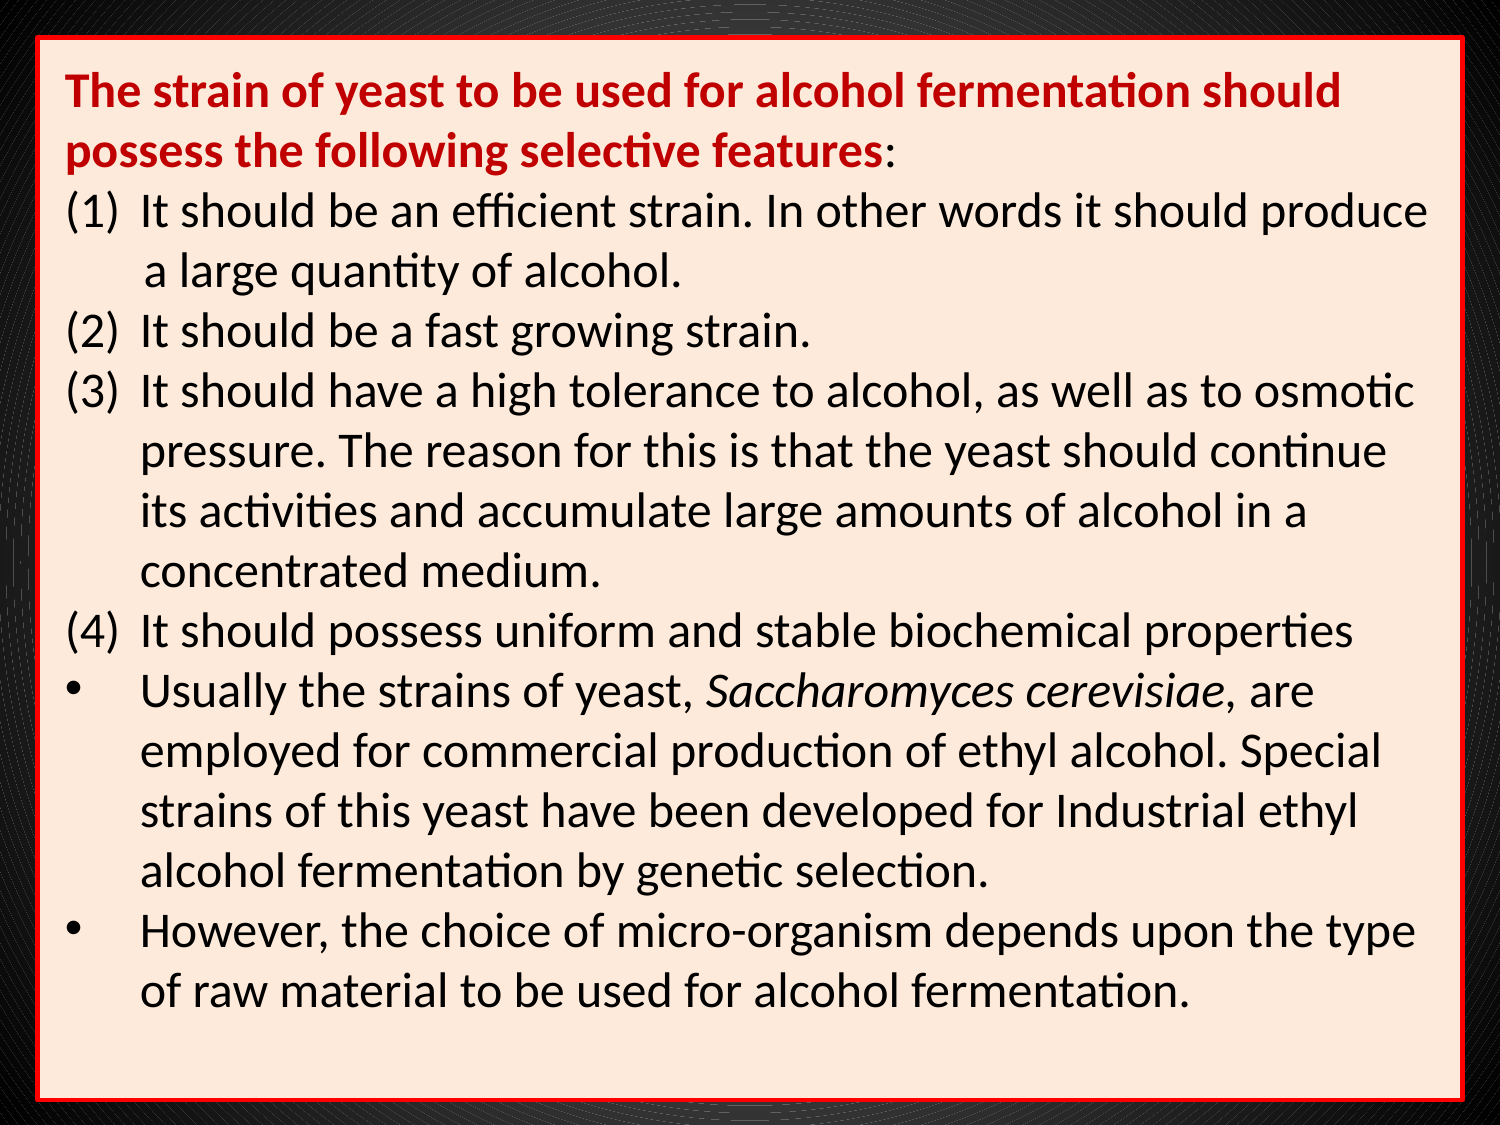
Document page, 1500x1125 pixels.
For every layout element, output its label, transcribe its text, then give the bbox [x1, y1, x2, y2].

text_box [35, 35, 1464, 1102]
text_box The strain of yeast to be used for alcohol fermentation should possess the following selective features: It should be an efficient strain. In other words it should produce a large quantity of alcohol. It should be a fast growing strain. It should have a high tolerance to alcohol, as well as to osmotic pressure. The reason for this is that the yeast should continue its activities and accumulate large amounts of alcohol in a concentrated medium. It should possess uniform and stable biochemical properties Usually the strains of yeast, Saccharomyces cerevisiae, are employed for commercial production of ethyl alcohol. Special strains of this yeast have been developed for Industrial ethyl alcohol fermentation by genetic selection. However, the choice of micro-organism depends upon the type of raw material to be used for alcohol fermentation. [50, 49, 1450, 1025]
